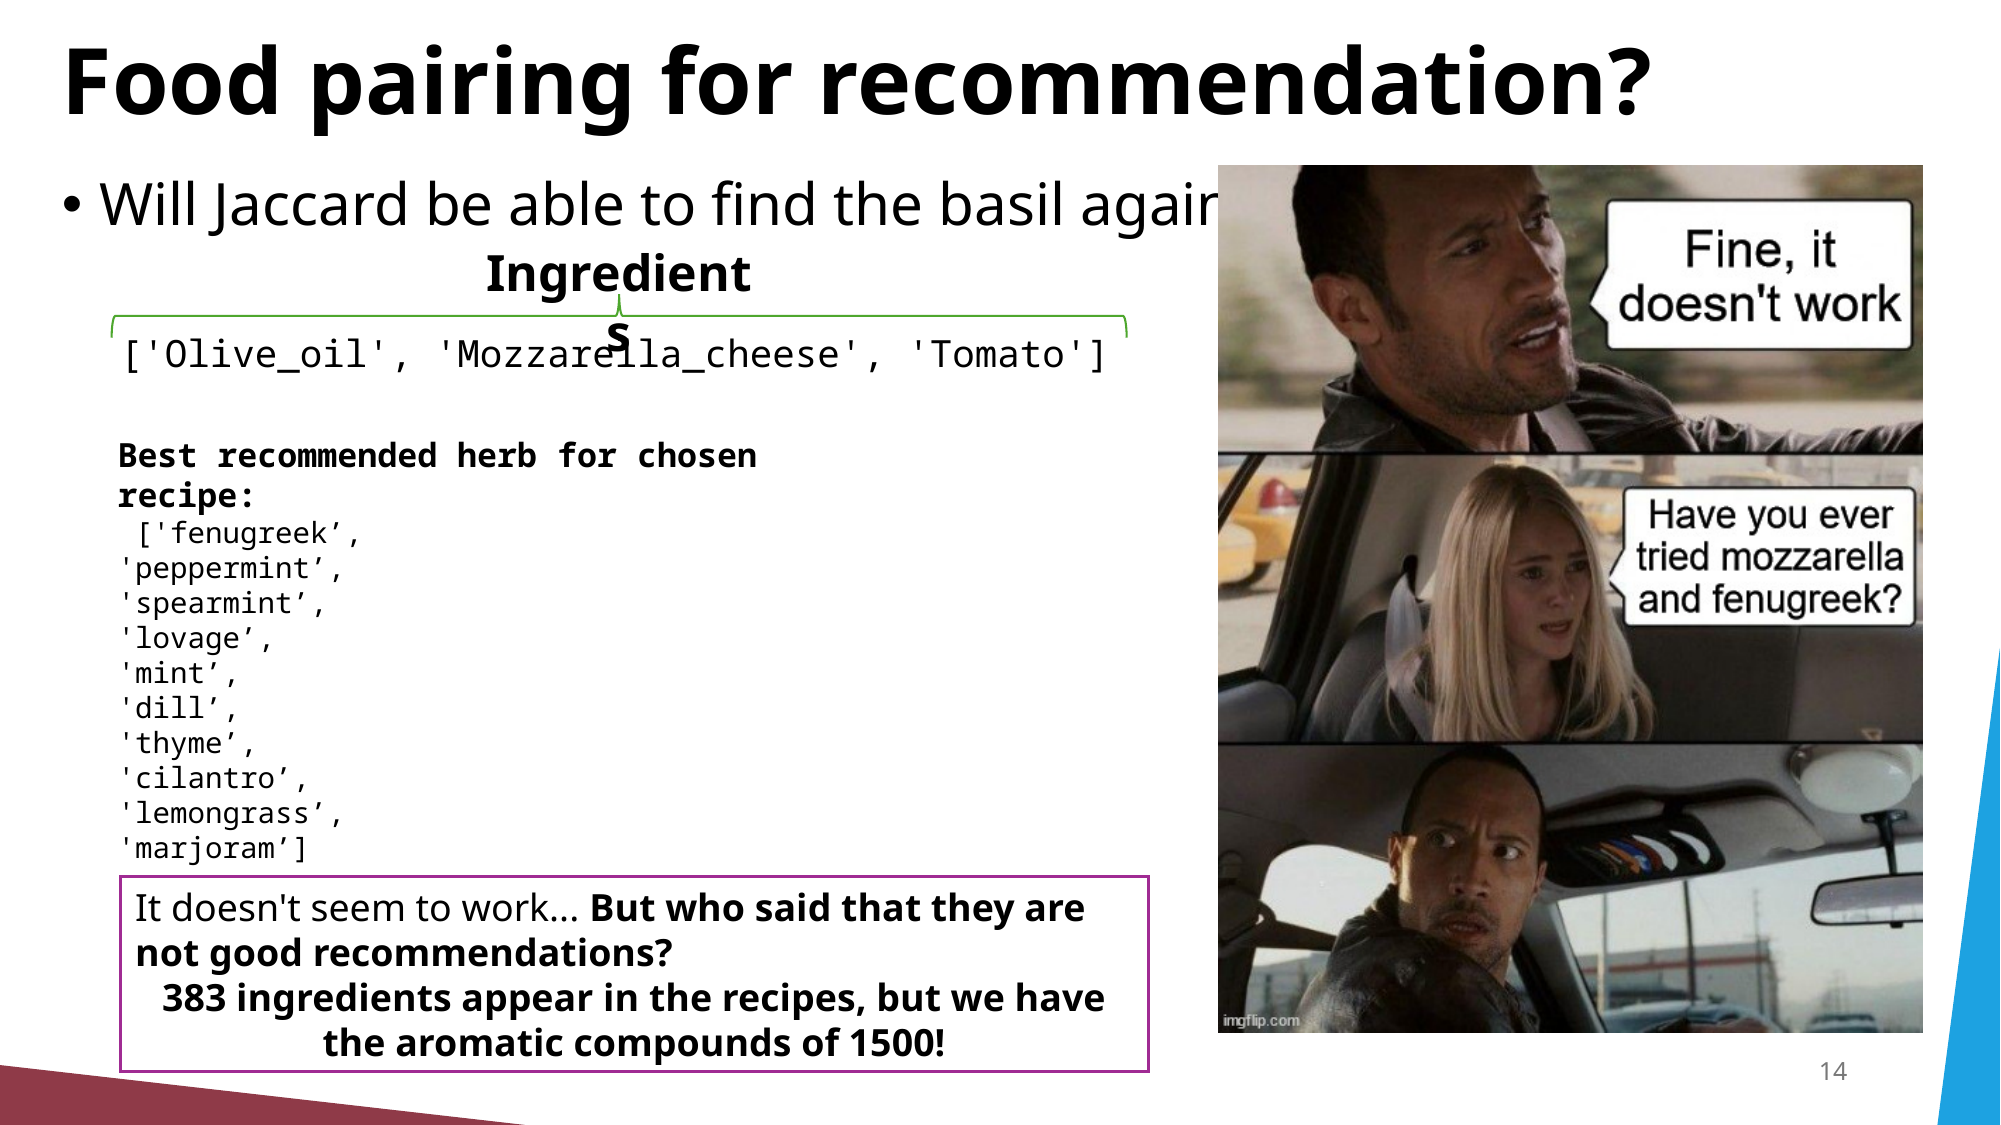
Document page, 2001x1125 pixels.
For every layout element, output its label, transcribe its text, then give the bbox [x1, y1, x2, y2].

title Food pairing for recommendation? [46, 26, 1772, 144]
picture [1218, 164, 1924, 1033]
text_box [111, 294, 1127, 322]
list Will Jaccard be able to find the basil again? [46, 167, 1218, 272]
text_box Best recommended herb for chosen recipe: ['fenugreek’, 'peppermint’, 'spearmint’, 'lovage’, 'mint’, 'dill’, 'thyme’, 'cilantro’, 'lemongrass’, 'marjoram’] [102, 427, 869, 872]
slide_number 14 [1412, 1042, 1863, 1103]
text_box It doesn't seem to work... But who said that they are not good recommendations? 383 ingredients appear in the recipes, but we have the aromatic compounds of 1500! [119, 875, 1150, 1073]
text_box ['Olive_oil', 'Mozzarella_cheese', 'Tomato'] [105, 322, 1134, 383]
text_box Ingredients [467, 233, 772, 314]
